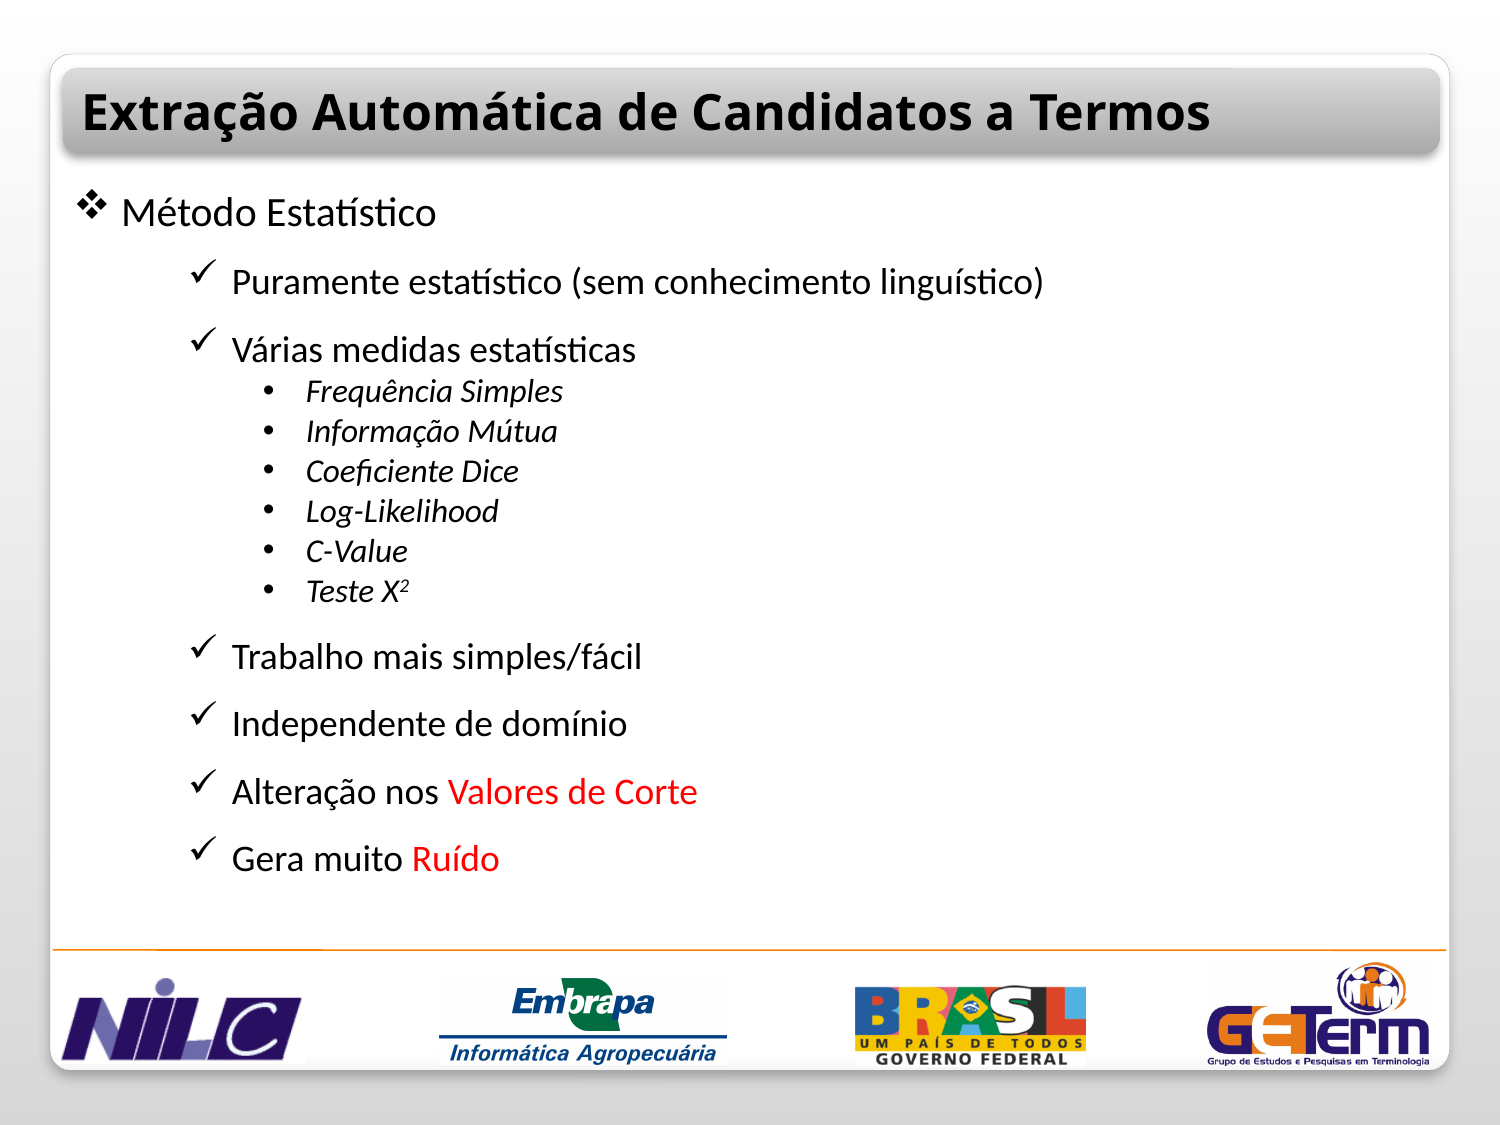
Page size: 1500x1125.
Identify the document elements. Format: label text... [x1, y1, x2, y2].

picture [855, 985, 1086, 1067]
text_box Método Estatístico Puramente estatístico (sem conhecimento linguístico) Várias medidas estatísticas Frequência Simples Informação Mútua Coeficiente Dice Log-Likelihood C-Value Teste X2 Trabalho mais simples/fácil Independente de domínio Alteração nos Valores de Corte Gera muito Ruído [58, 152, 1453, 887]
picture [58, 977, 305, 1064]
picture [1207, 962, 1429, 1066]
text_box Extração Automática de Candidatos a Termos [62, 67, 1441, 152]
